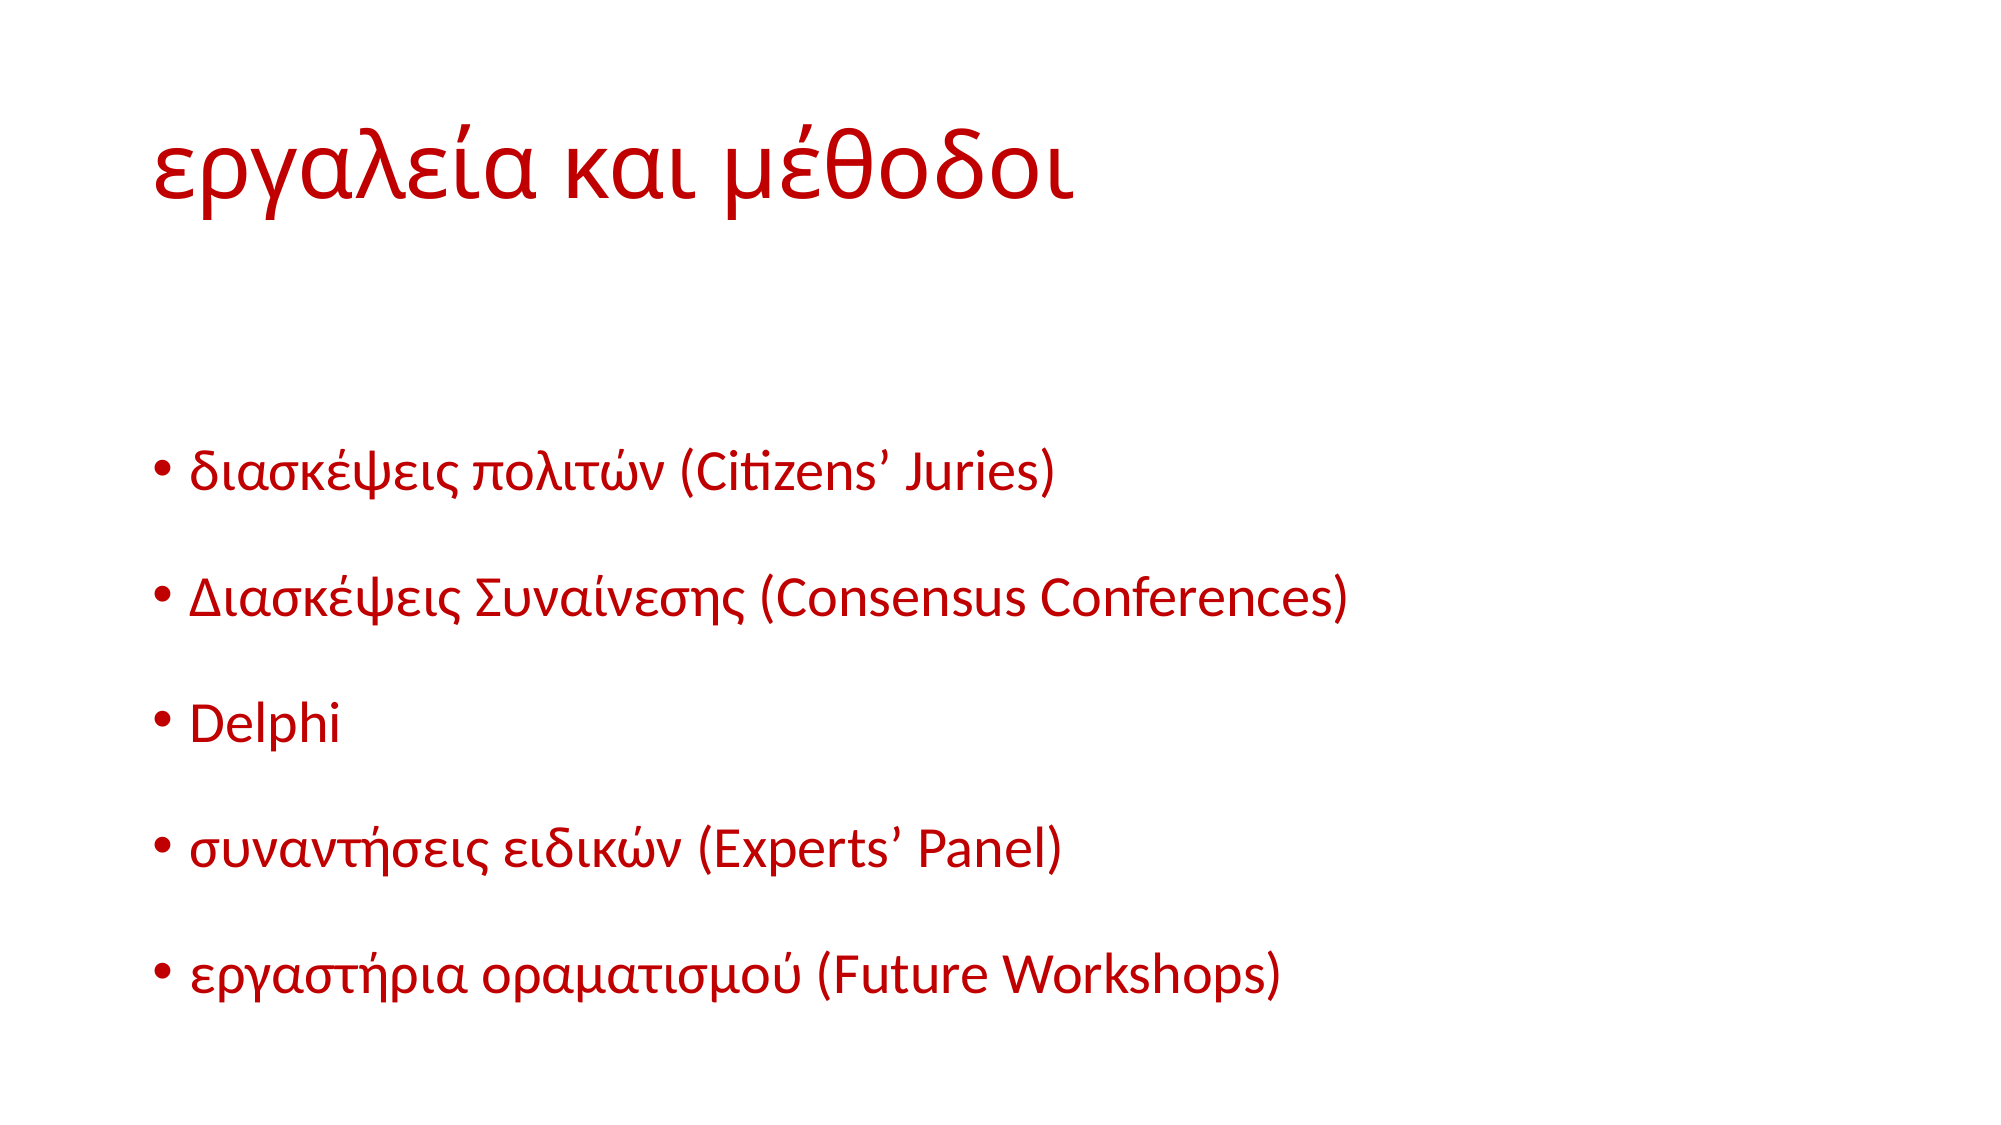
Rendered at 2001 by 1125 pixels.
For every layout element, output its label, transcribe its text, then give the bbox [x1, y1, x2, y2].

title εργαλεία και μέθοδοι [137, 59, 1863, 278]
list διασκέψεις πολιτών (Citizens’ Juries) Διασκέψεις Συναίνεσης (Consensus Conferences) Delphi συναντήσεις ειδικών (Experts’ Panel) εργαστήρια οραματισμού (Future Workshops) [137, 299, 1863, 1014]
